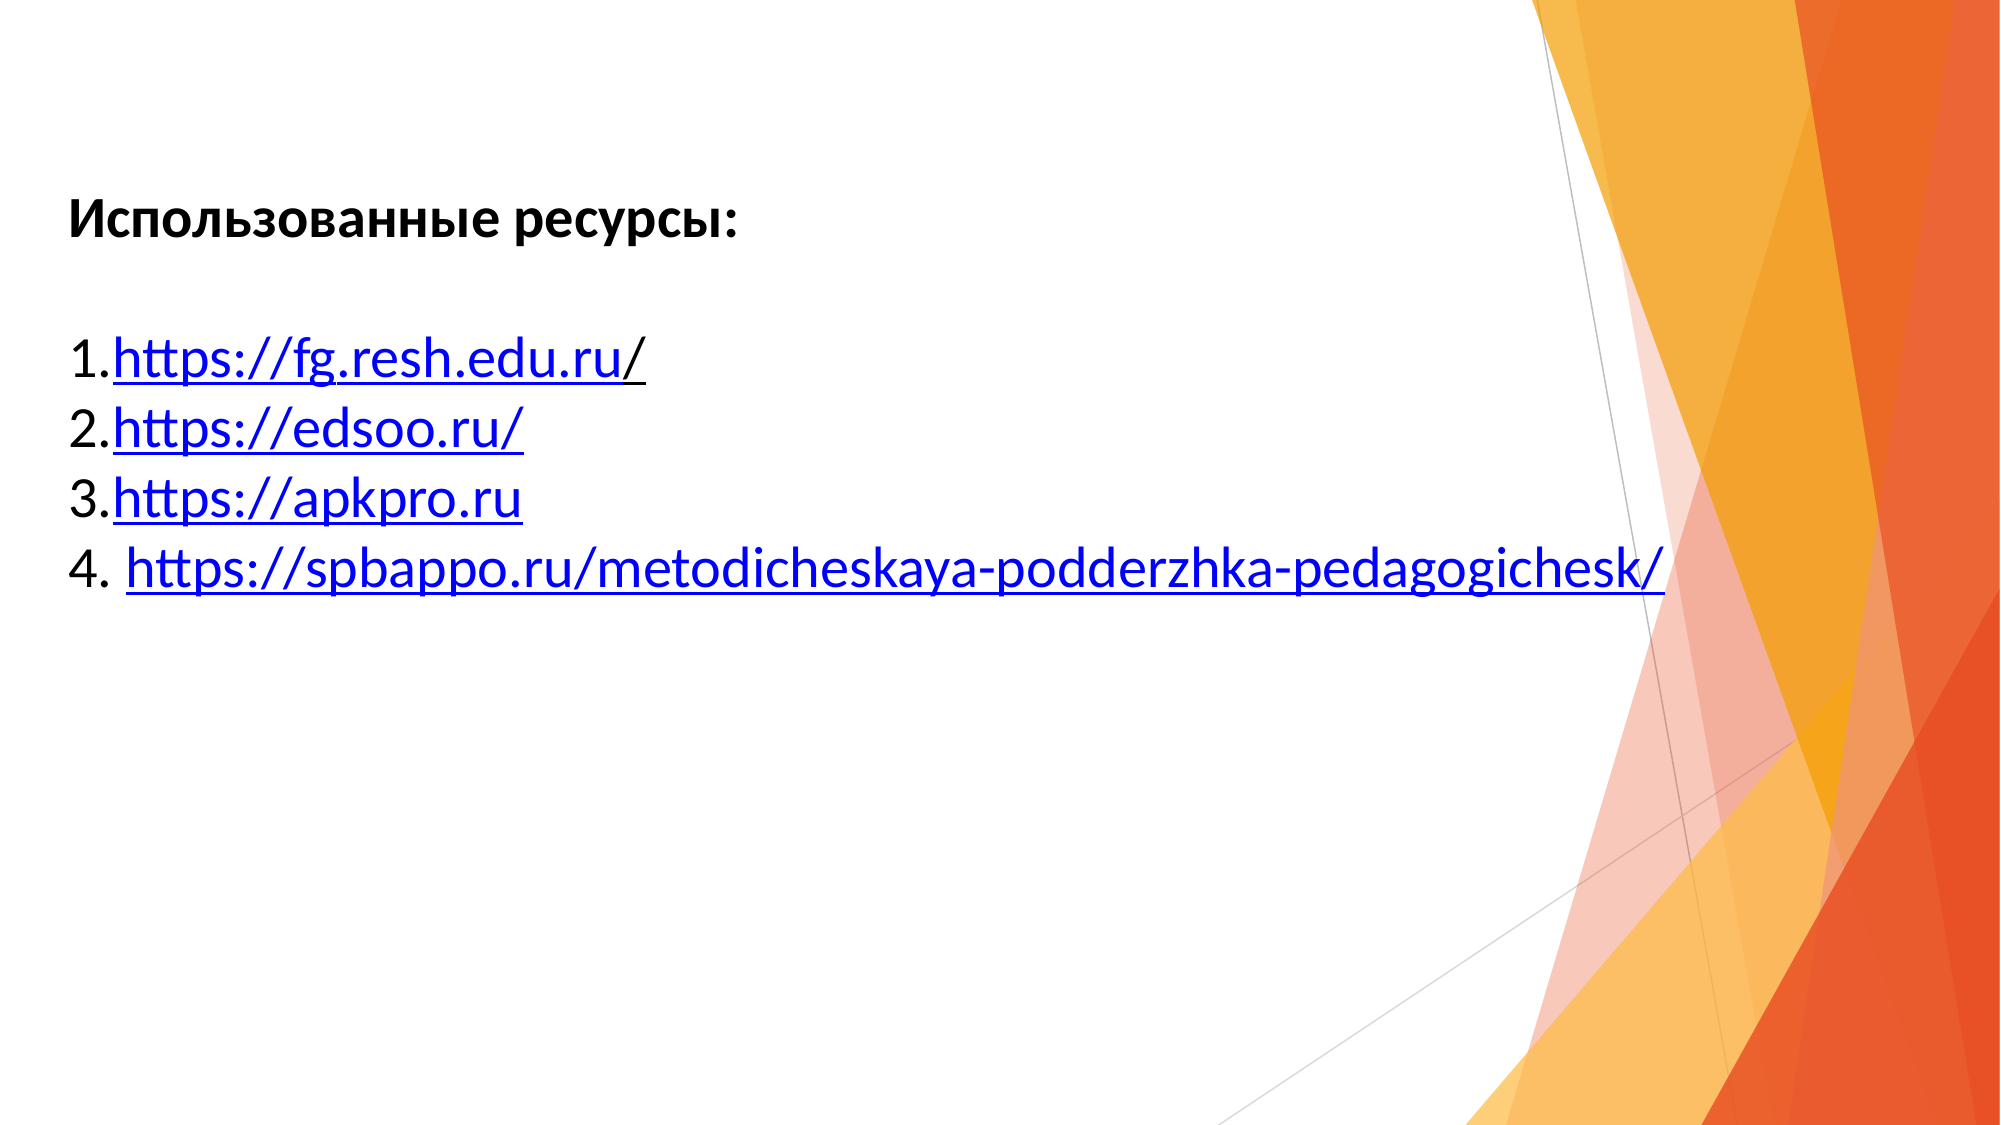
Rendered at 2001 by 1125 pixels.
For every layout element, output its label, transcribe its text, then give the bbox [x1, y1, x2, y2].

list Использованные ресурсы: 1.https://fg.resh.edu.ru/ 2.https://edsoo.ru/ 3.https://apkpro.ru 4. https://spbappo.ru/metodicheskaya-podderzhka-pedagogichesk/ [68, 179, 1932, 720]
